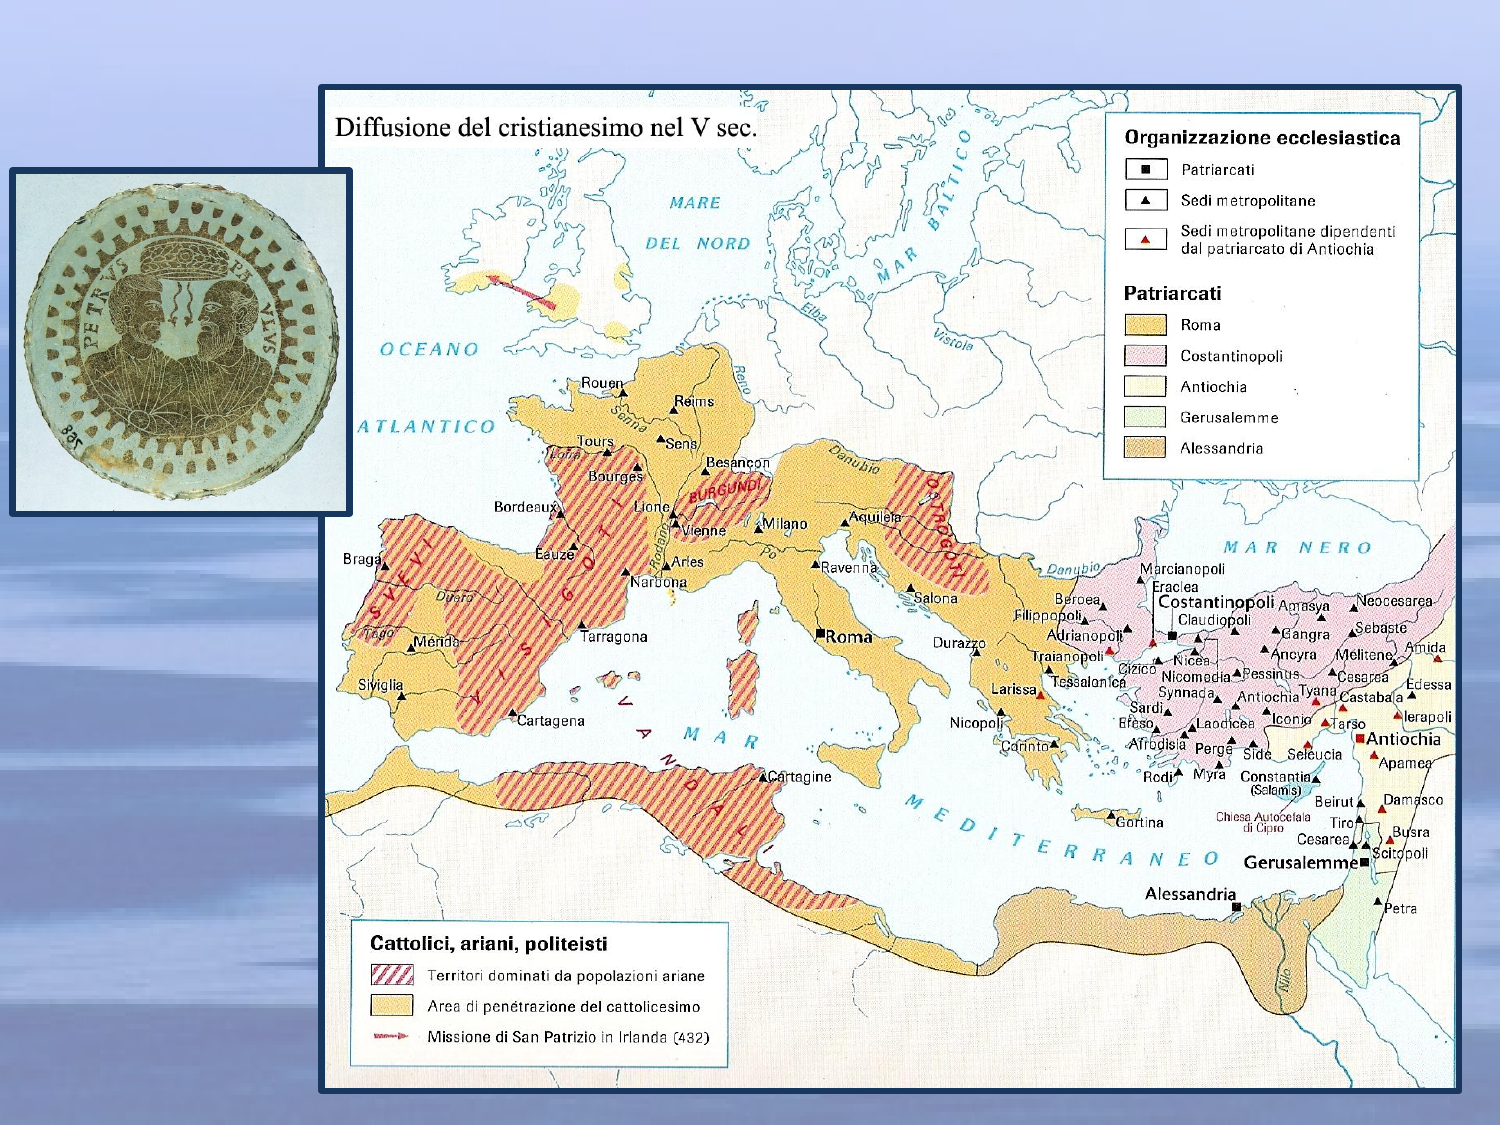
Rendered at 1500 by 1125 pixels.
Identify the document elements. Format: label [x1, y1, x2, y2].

picture [15, 89, 1457, 1089]
